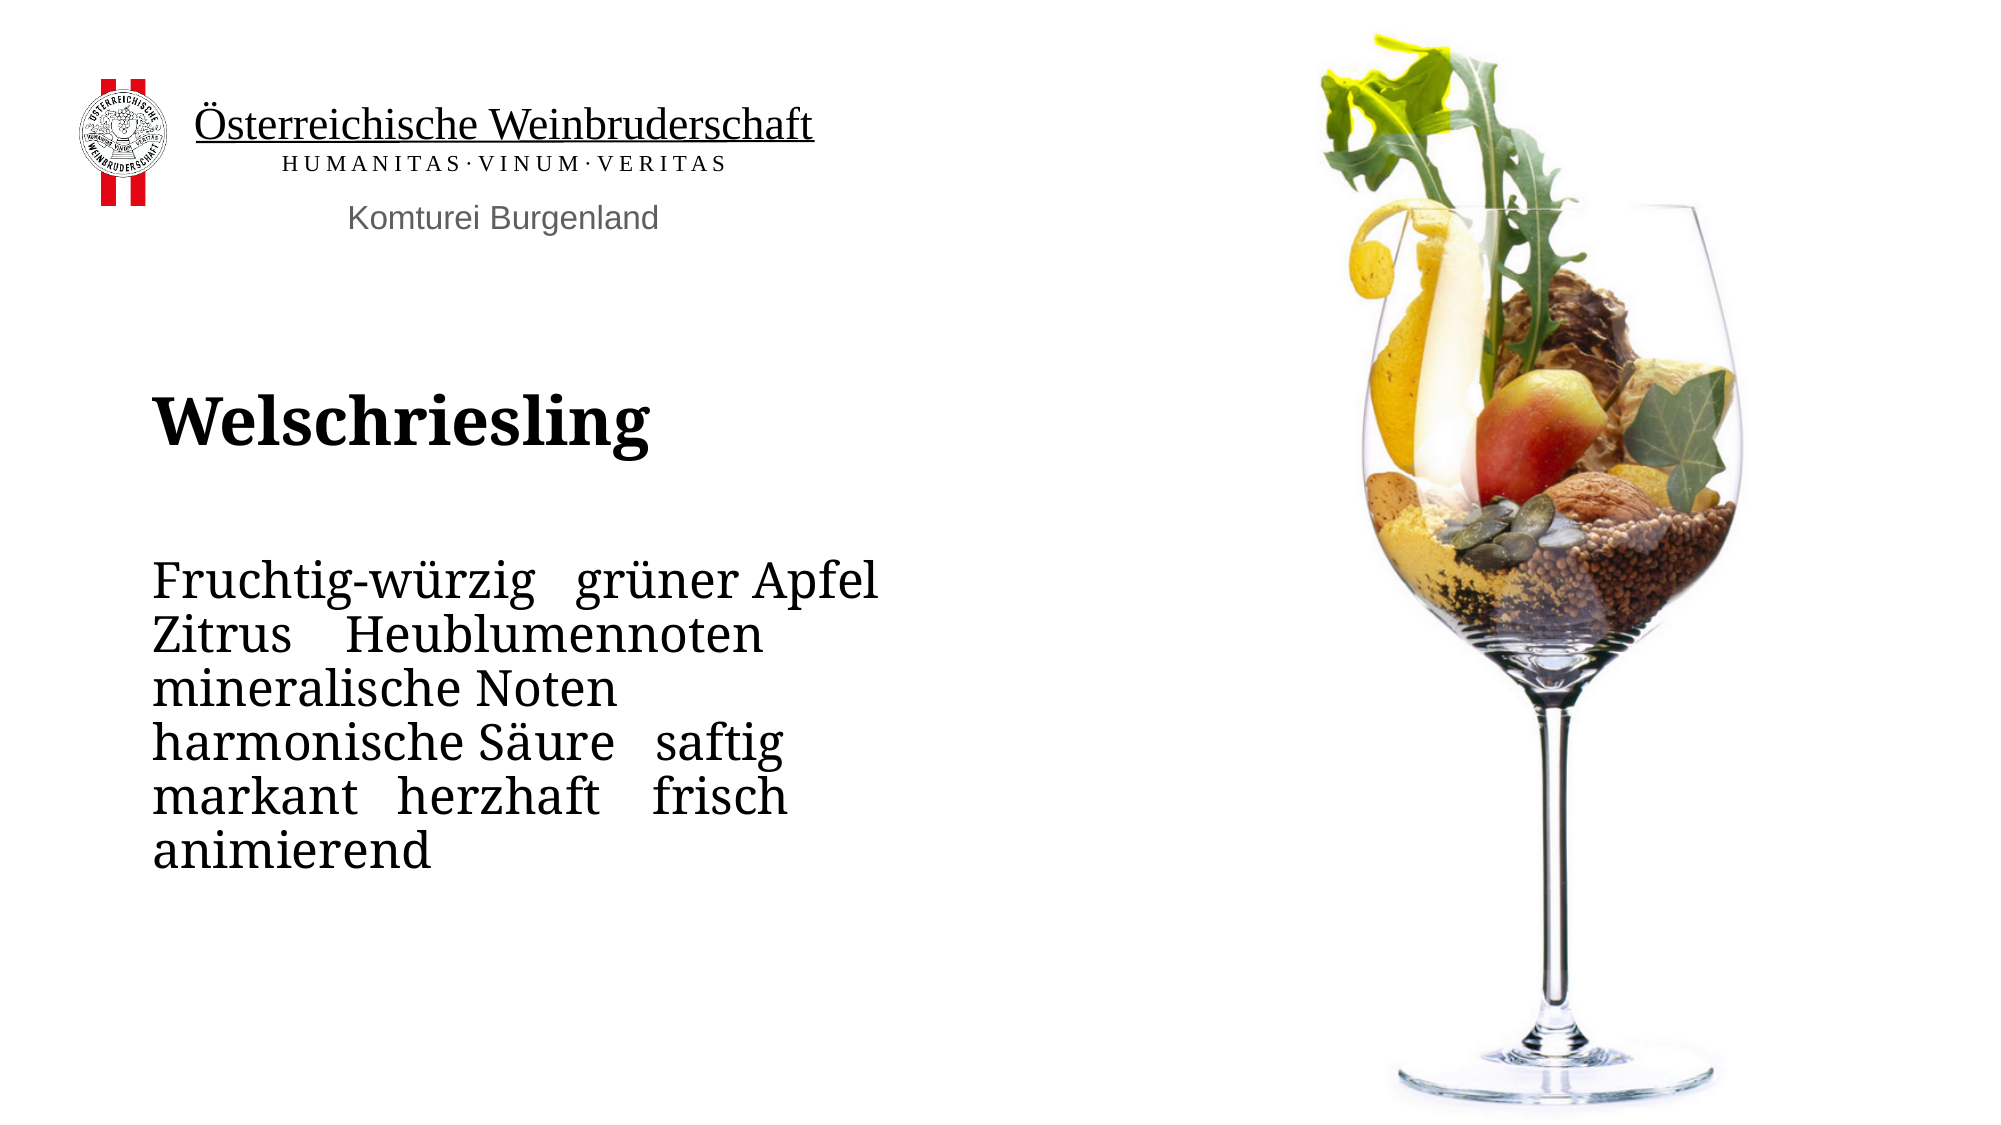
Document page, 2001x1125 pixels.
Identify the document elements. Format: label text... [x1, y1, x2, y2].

picture [64, 79, 182, 206]
list Welschriesling Fruchtig-würzig grüner Apfel Zitrus Heublumennoten mineralische Noten harmonische Säure saftig markant herzhaft frisch animierend [137, 299, 959, 1014]
picture [1273, 0, 1821, 1125]
